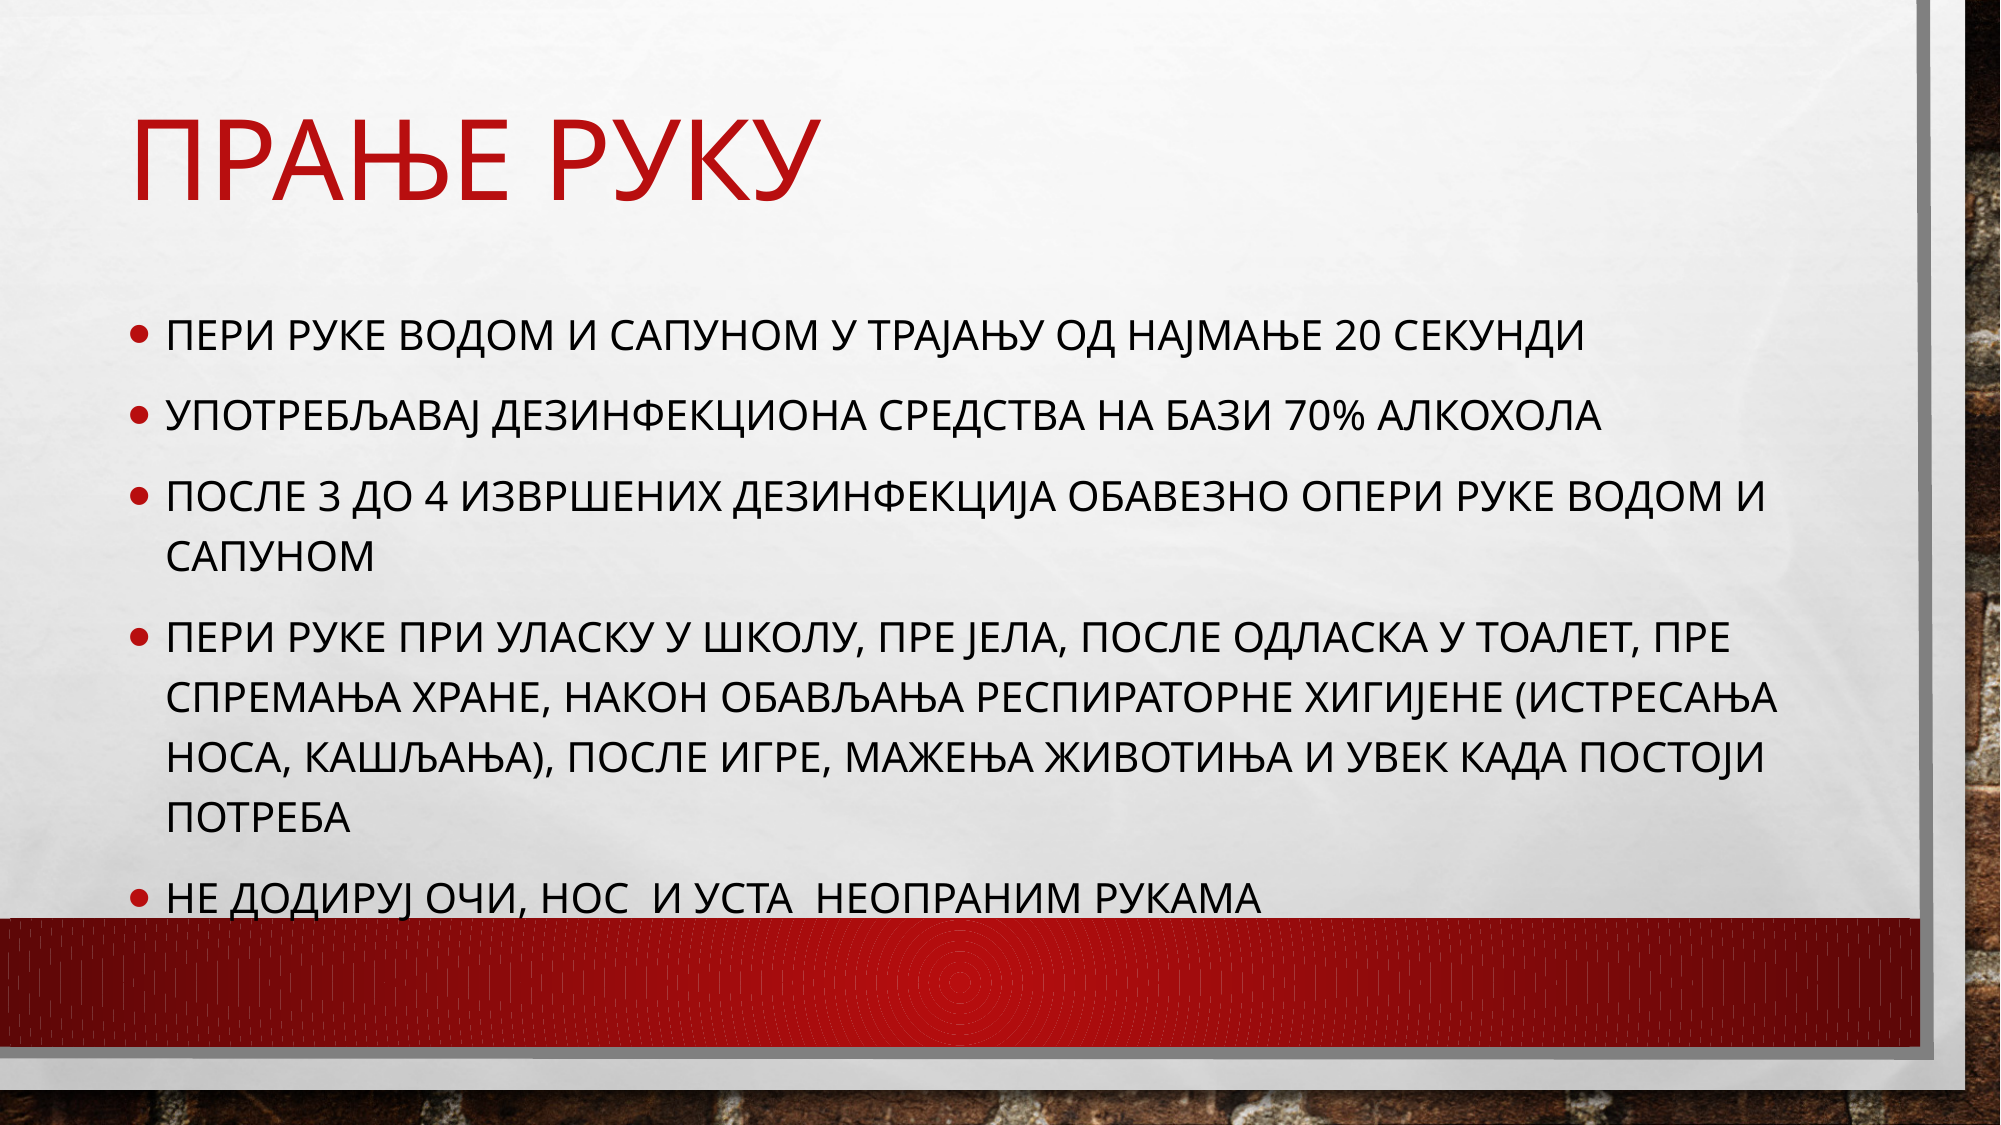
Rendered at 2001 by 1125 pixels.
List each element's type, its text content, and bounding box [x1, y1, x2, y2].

list Пери руке водом и сапуном у трајању од најмање 20 сeкунди Употребљавај дезинфекциона средства на бази 70% алкохола После 3 до 4 извршених дезинфекција обавезно опери руке водом и сапуном Пери руке при уласку у школу, пре јела, после одласка у тоалет, пре спремања хране, након обављања респираторне хигијене (истресања носа, кашљања), после игре, мажења животиња и увек када постоји потреба Не додируј очи, нос и уста неопраним рукама [112, 338, 1818, 882]
picture [0, 0, 2000, 1125]
title Прање руку [112, 27, 1818, 302]
